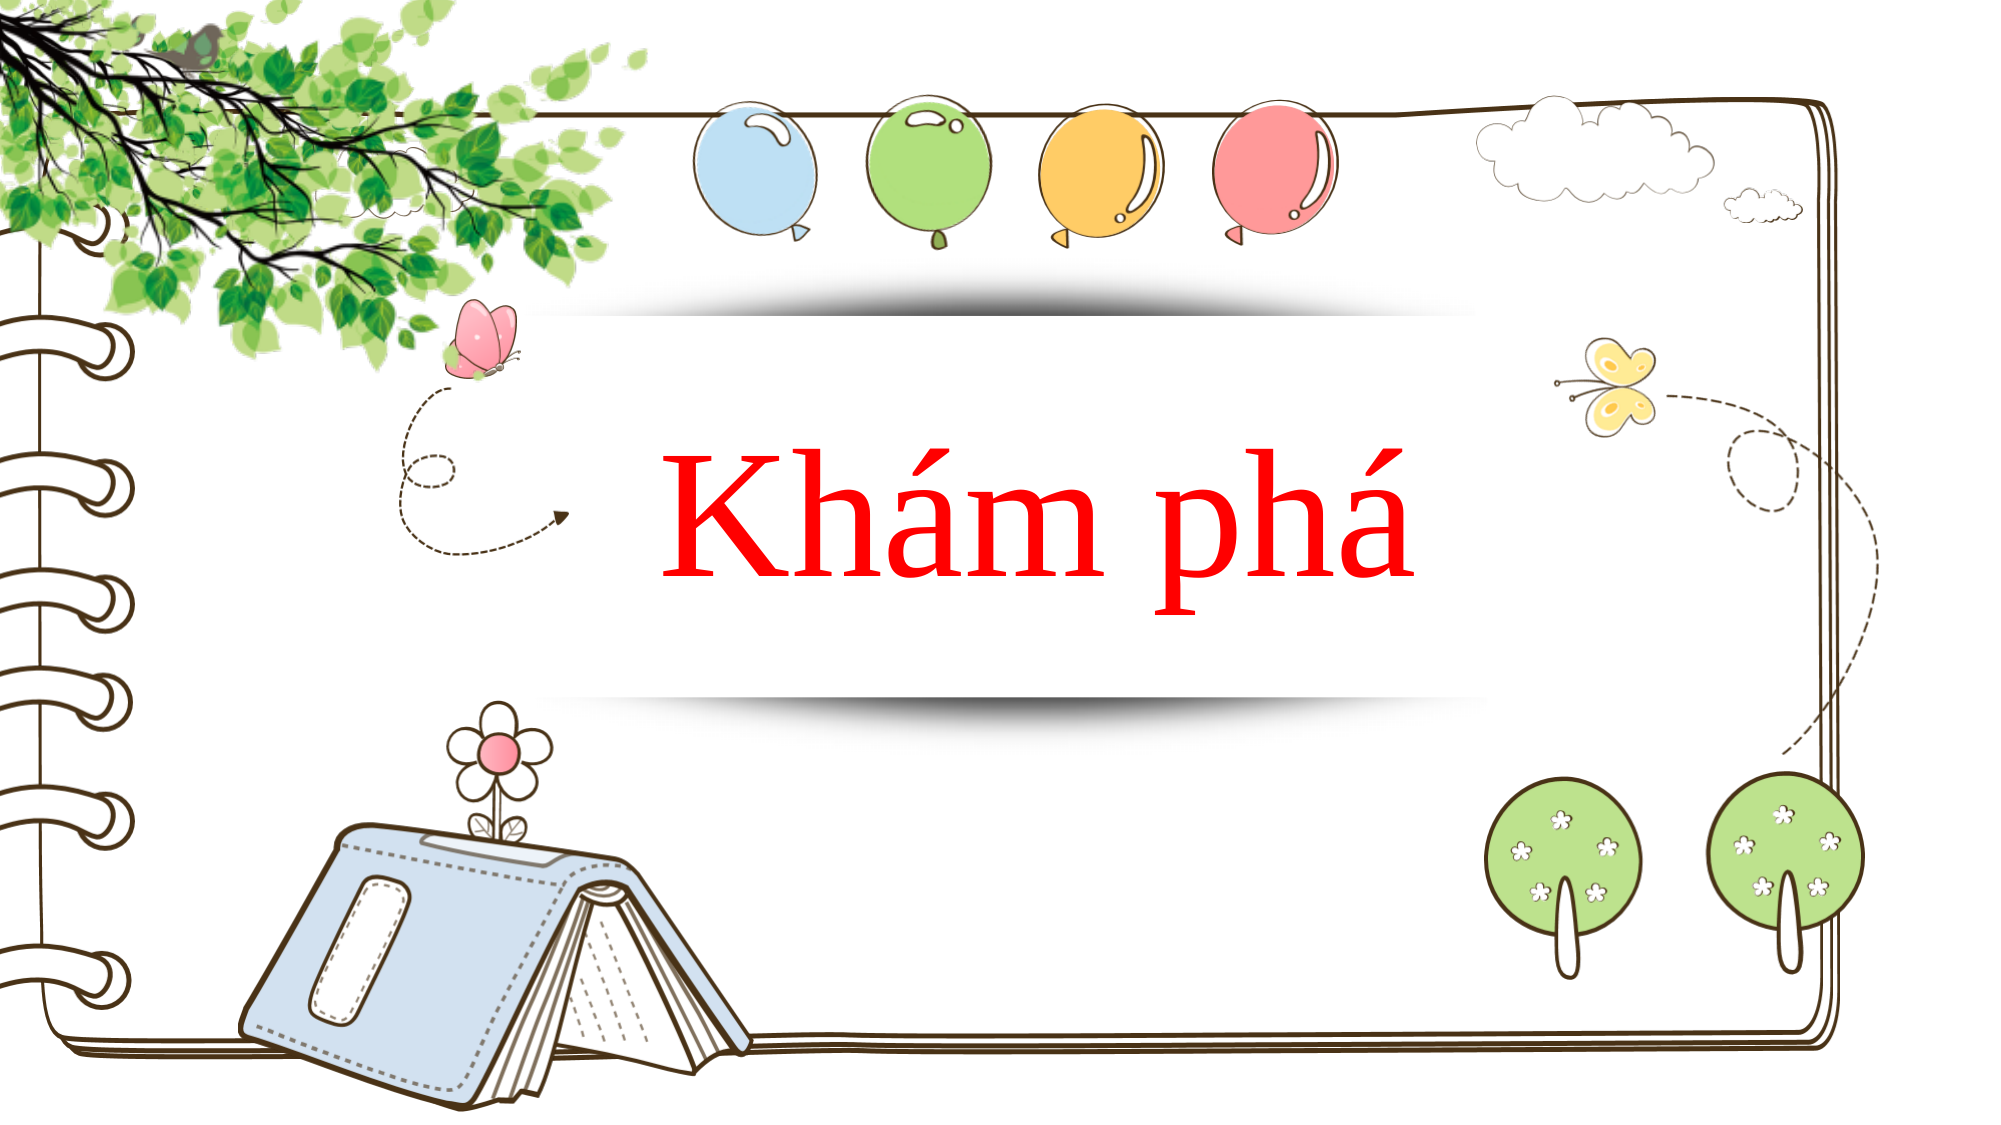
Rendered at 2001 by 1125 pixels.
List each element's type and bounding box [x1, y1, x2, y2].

text_box [0, 96, 977, 1063]
text_box [1035, 96, 1841, 1063]
picture [850, 0, 1165, 1125]
picture [1212, 99, 1339, 246]
picture [1484, 771, 1866, 980]
picture [1538, 315, 1953, 761]
picture [0, 0, 830, 556]
picture [1473, 92, 1837, 224]
picture [238, 699, 755, 1112]
